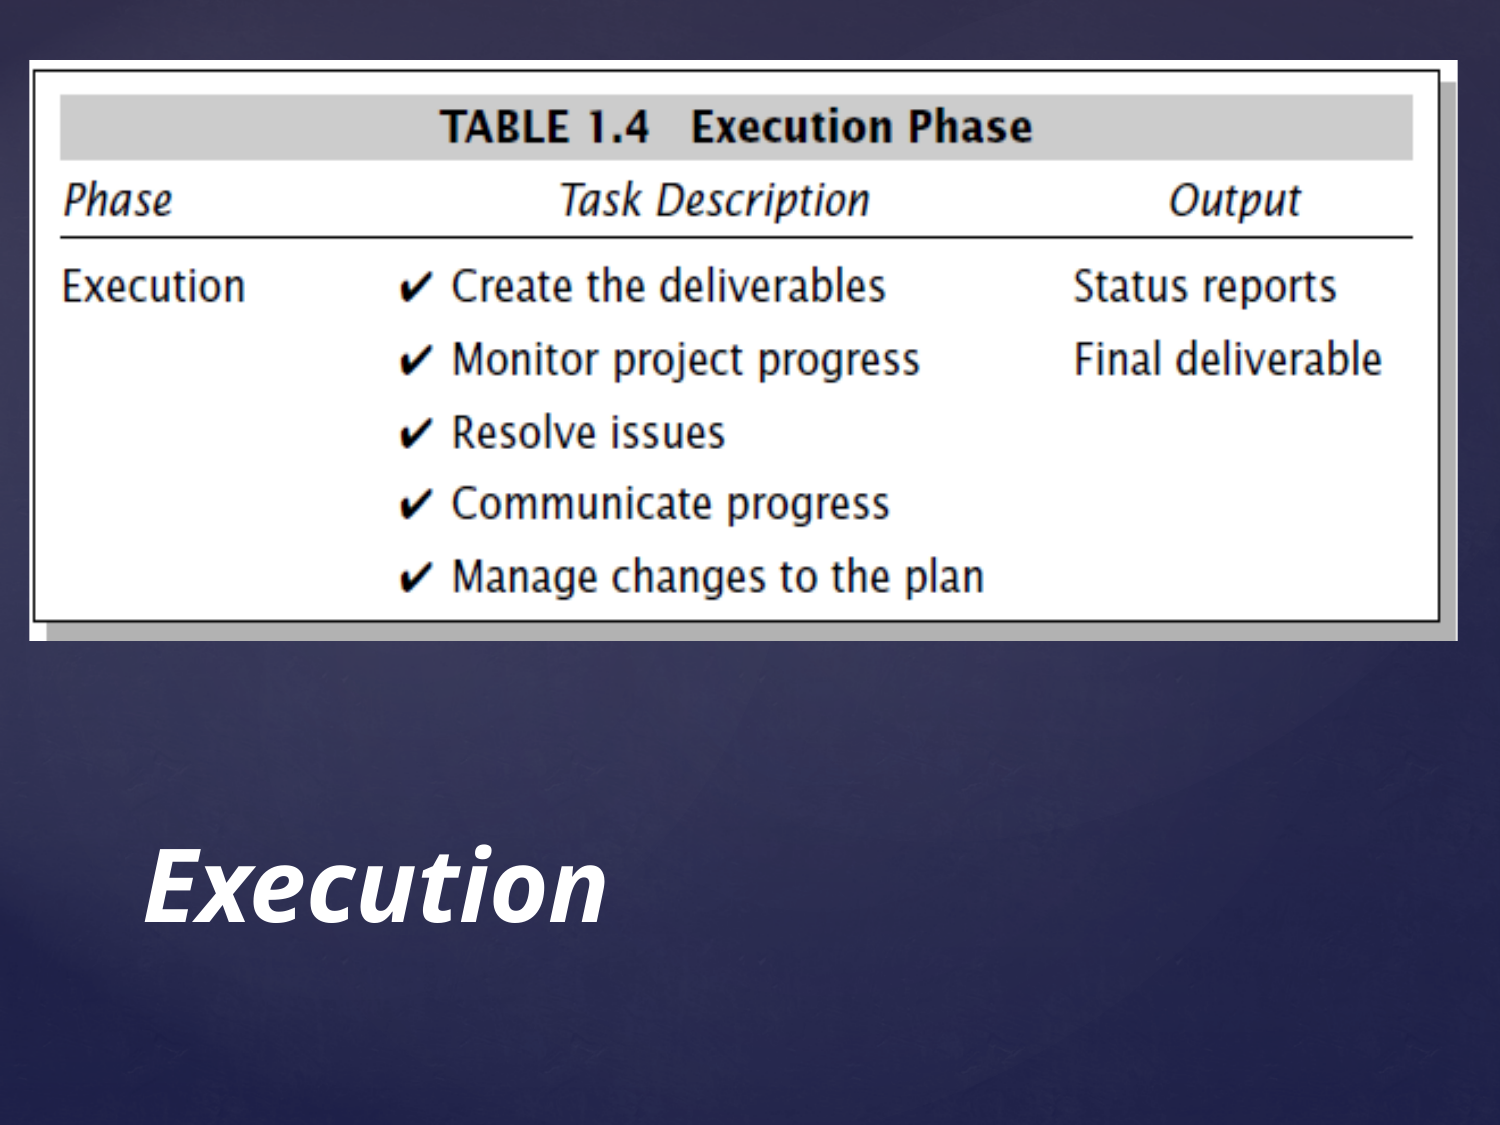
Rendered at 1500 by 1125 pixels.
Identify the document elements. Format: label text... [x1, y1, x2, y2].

title Execution [127, 800, 1365, 950]
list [28, 60, 1459, 643]
